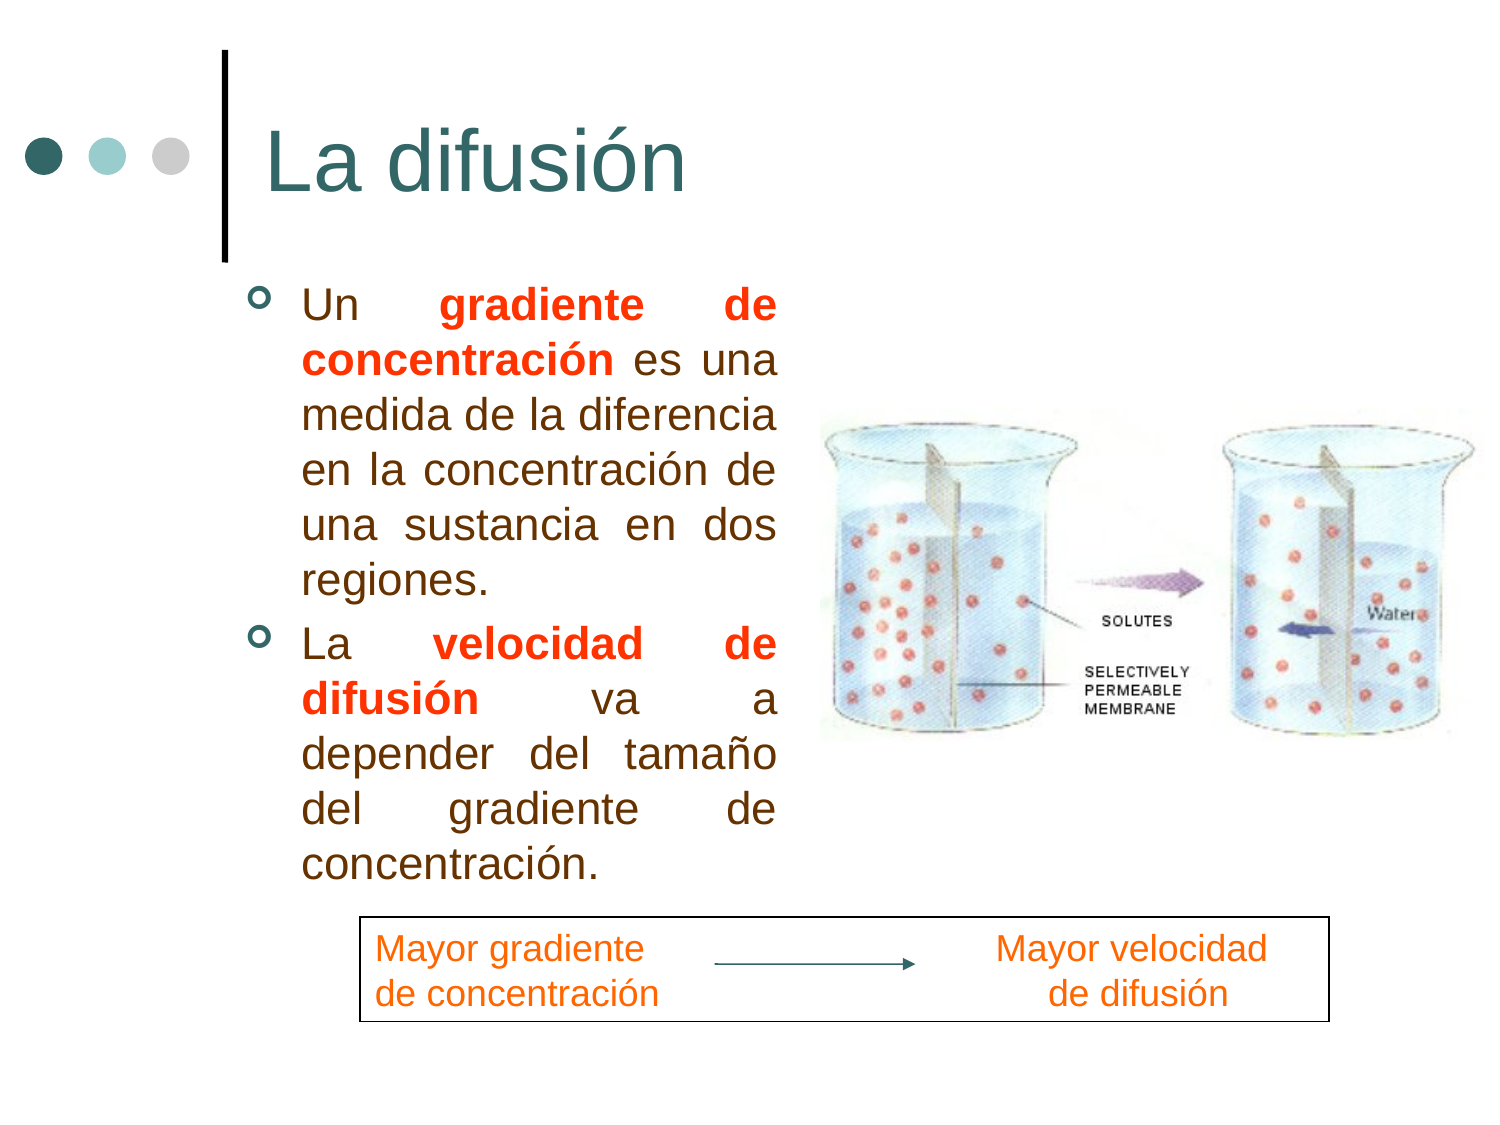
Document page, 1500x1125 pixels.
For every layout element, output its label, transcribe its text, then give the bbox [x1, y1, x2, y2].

title La difusión [249, 30, 1401, 282]
text_box Mayor gradiente Mayor velocidad de concentración de difusión [360, 916, 1329, 1022]
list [820, 408, 1484, 742]
list Un gradiente de concentración es una medida de la diferencia en la concentración de una sustancia en dos regiones. La velocidad de difusión va a depender del tamaño del gradiente de concentración. [229, 266, 793, 894]
